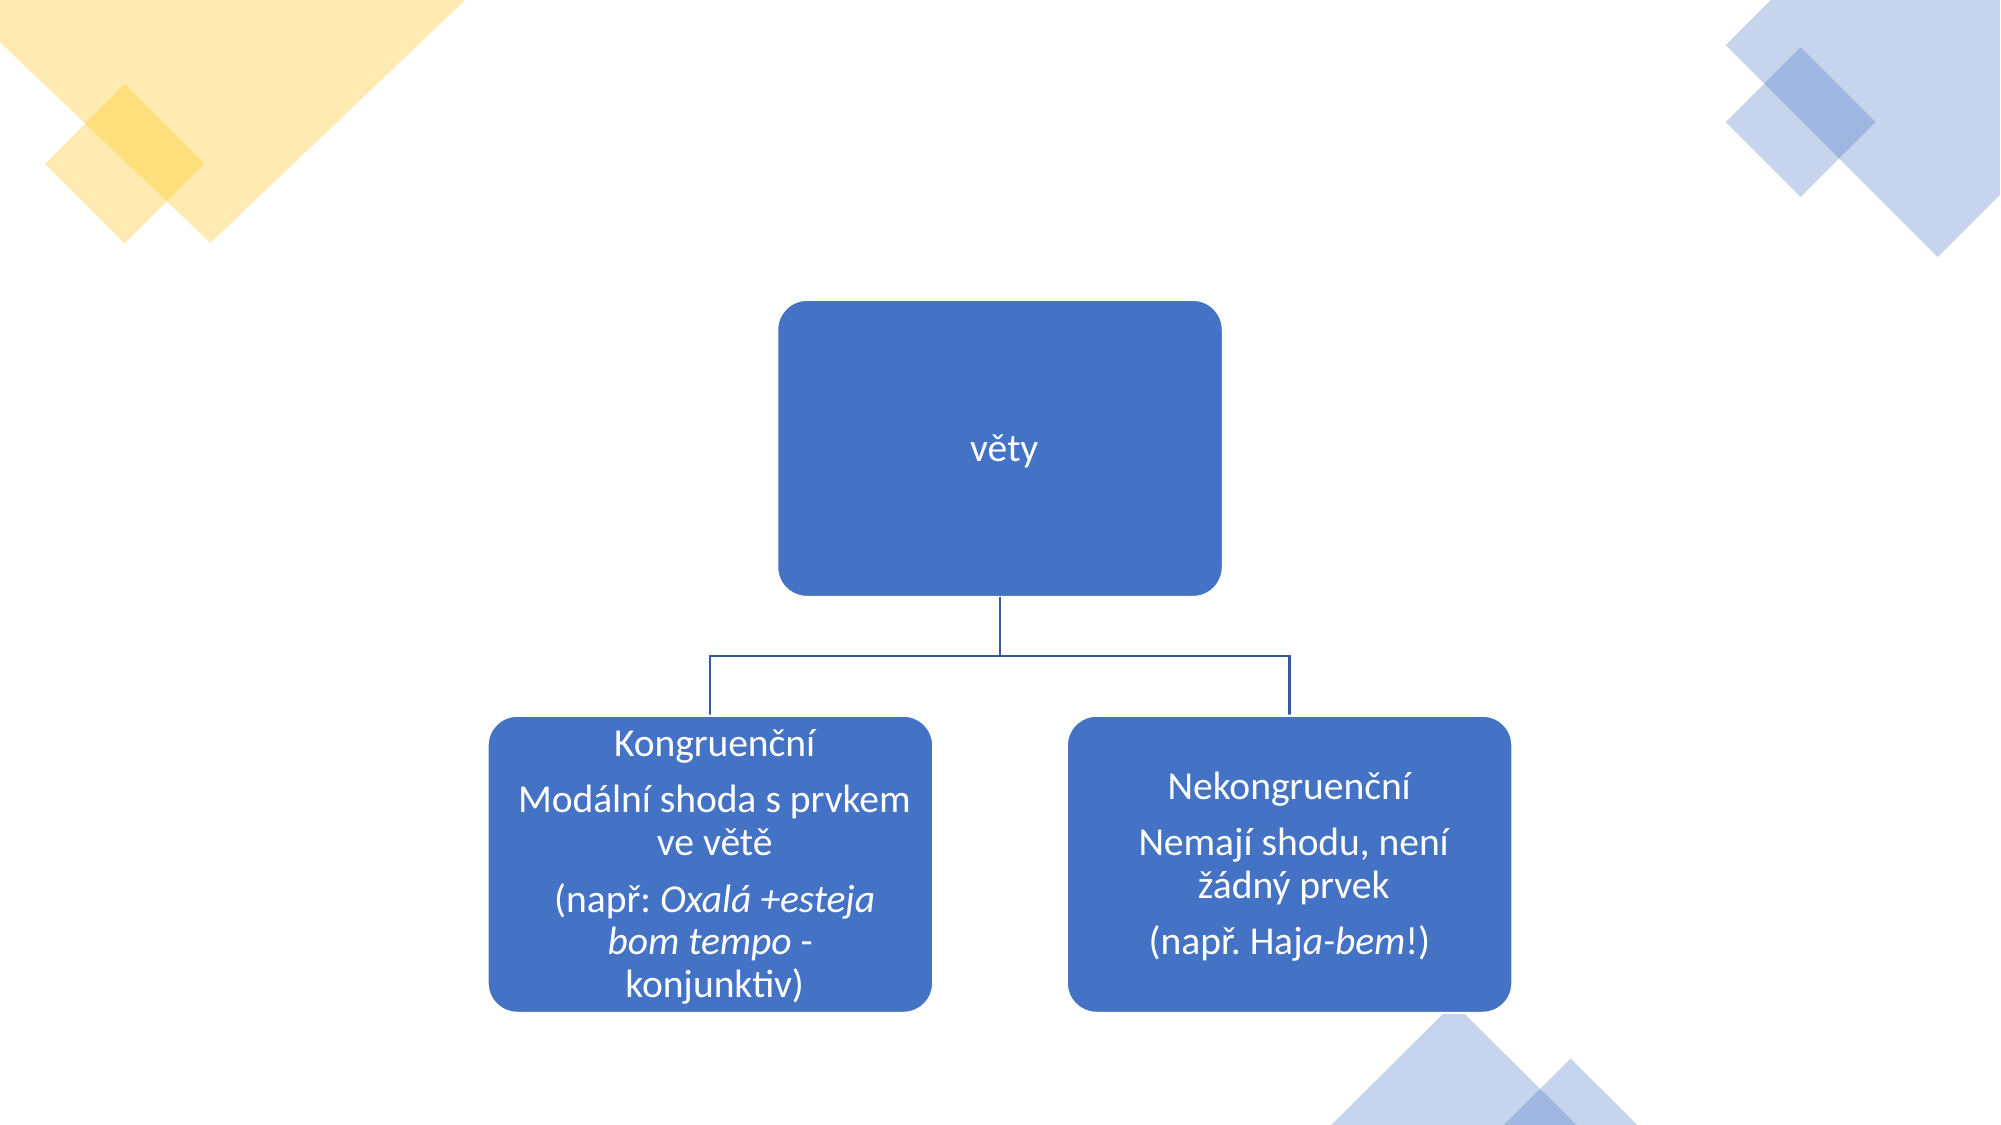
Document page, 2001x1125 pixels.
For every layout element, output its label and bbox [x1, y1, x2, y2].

text_box [43, 124, 167, 245]
text_box [0, 0, 2000, 1125]
text_box [1724, 45, 1877, 199]
text_box [1502, 1057, 1639, 1125]
text_box [1724, 0, 2000, 259]
text_box [1329, 1014, 1540, 1125]
text_box [0, 0, 467, 245]
list [137, 299, 1863, 1014]
